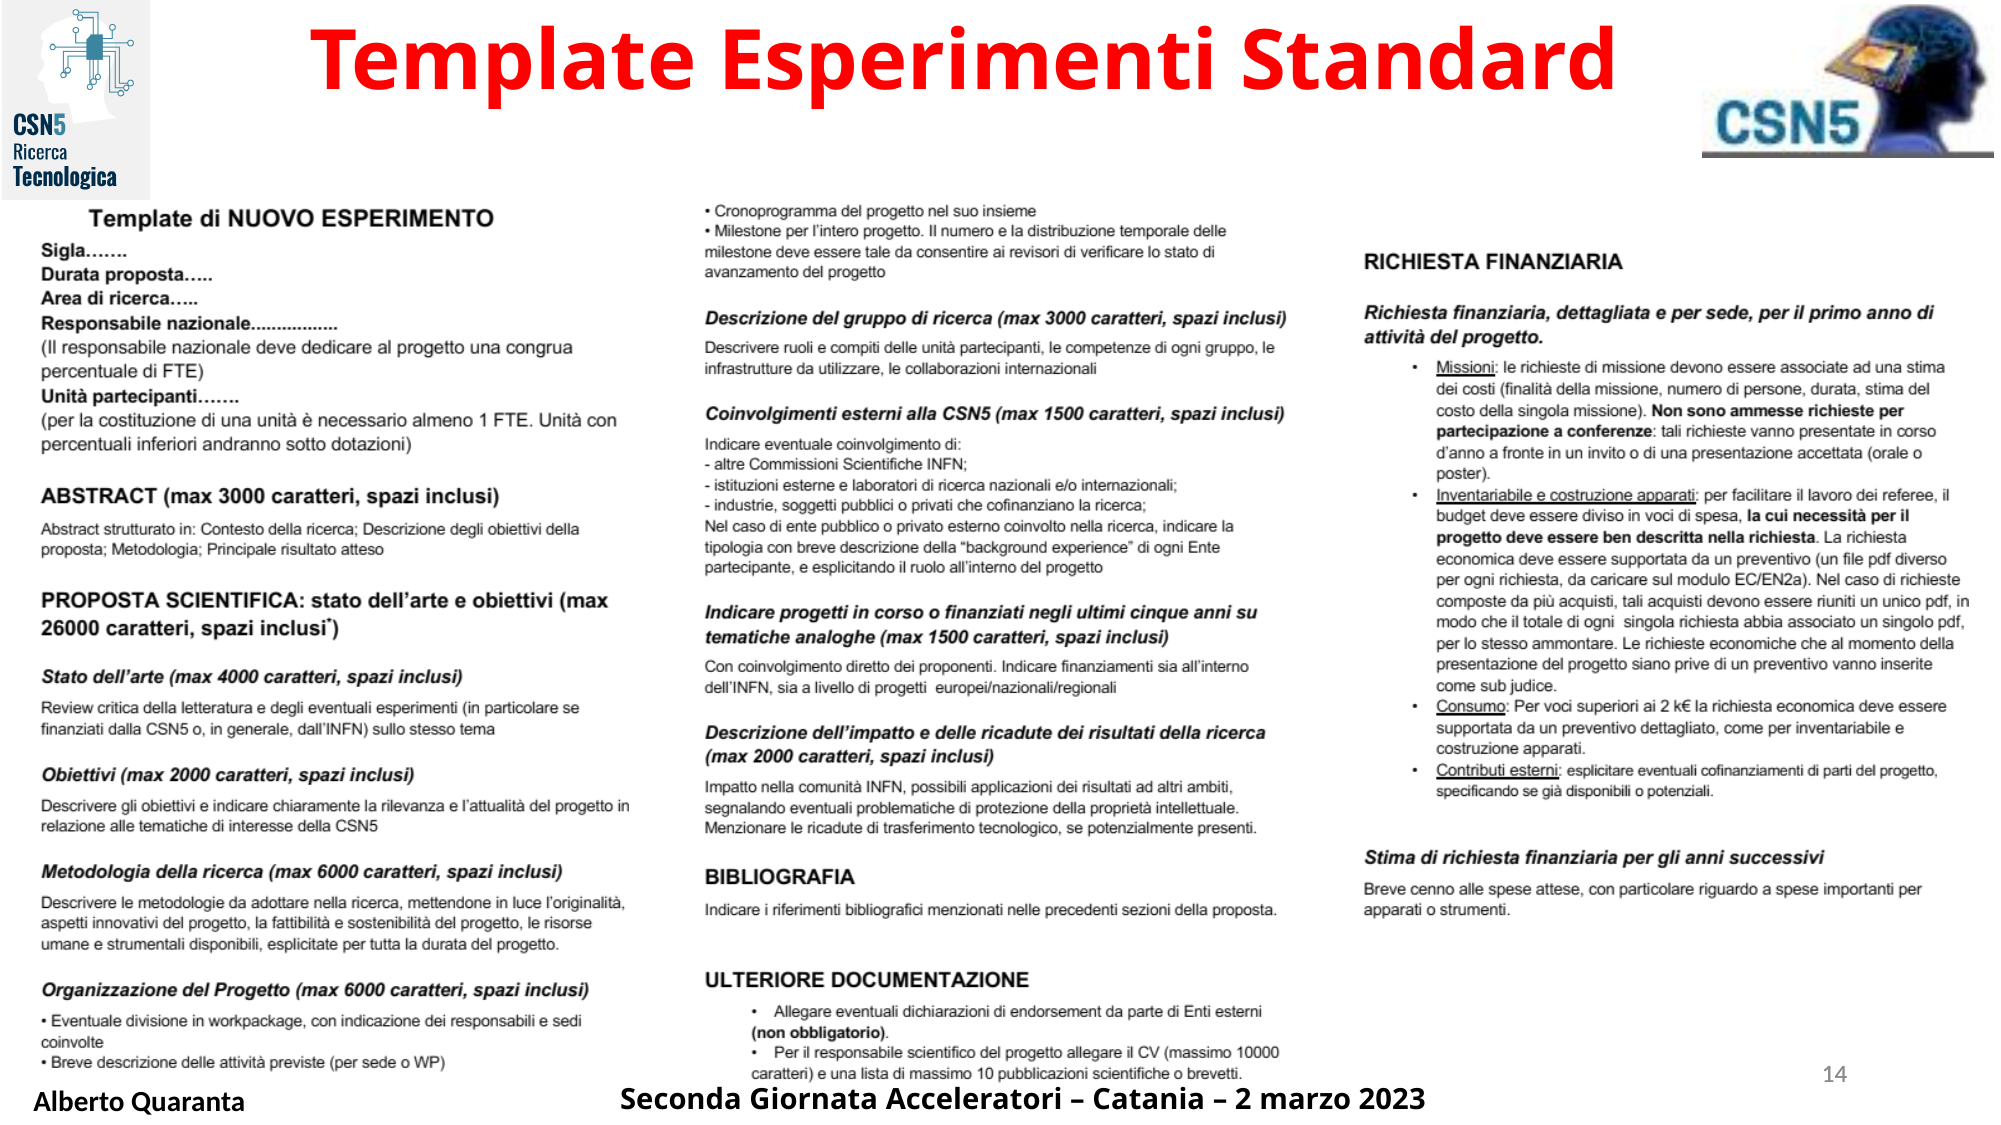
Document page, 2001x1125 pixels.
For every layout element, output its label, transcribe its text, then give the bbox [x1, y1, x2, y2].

text_box Alberto Quaranta [18, 1074, 533, 1125]
text_box Seconda Giornata Acceleratori – Catania – 2 marzo 2023 [1338, 1072, 1772, 1123]
text_box 14 [1412, 1042, 1863, 1103]
picture [2, 0, 658, 1073]
picture [1701, 4, 1994, 158]
text_box Template Esperimenti Standard [227, 0, 1702, 114]
text_box Seconda Giornata Acceleratori – Catania – 2 marzo 2023 [275, 1072, 687, 1123]
picture [687, 183, 1969, 1125]
